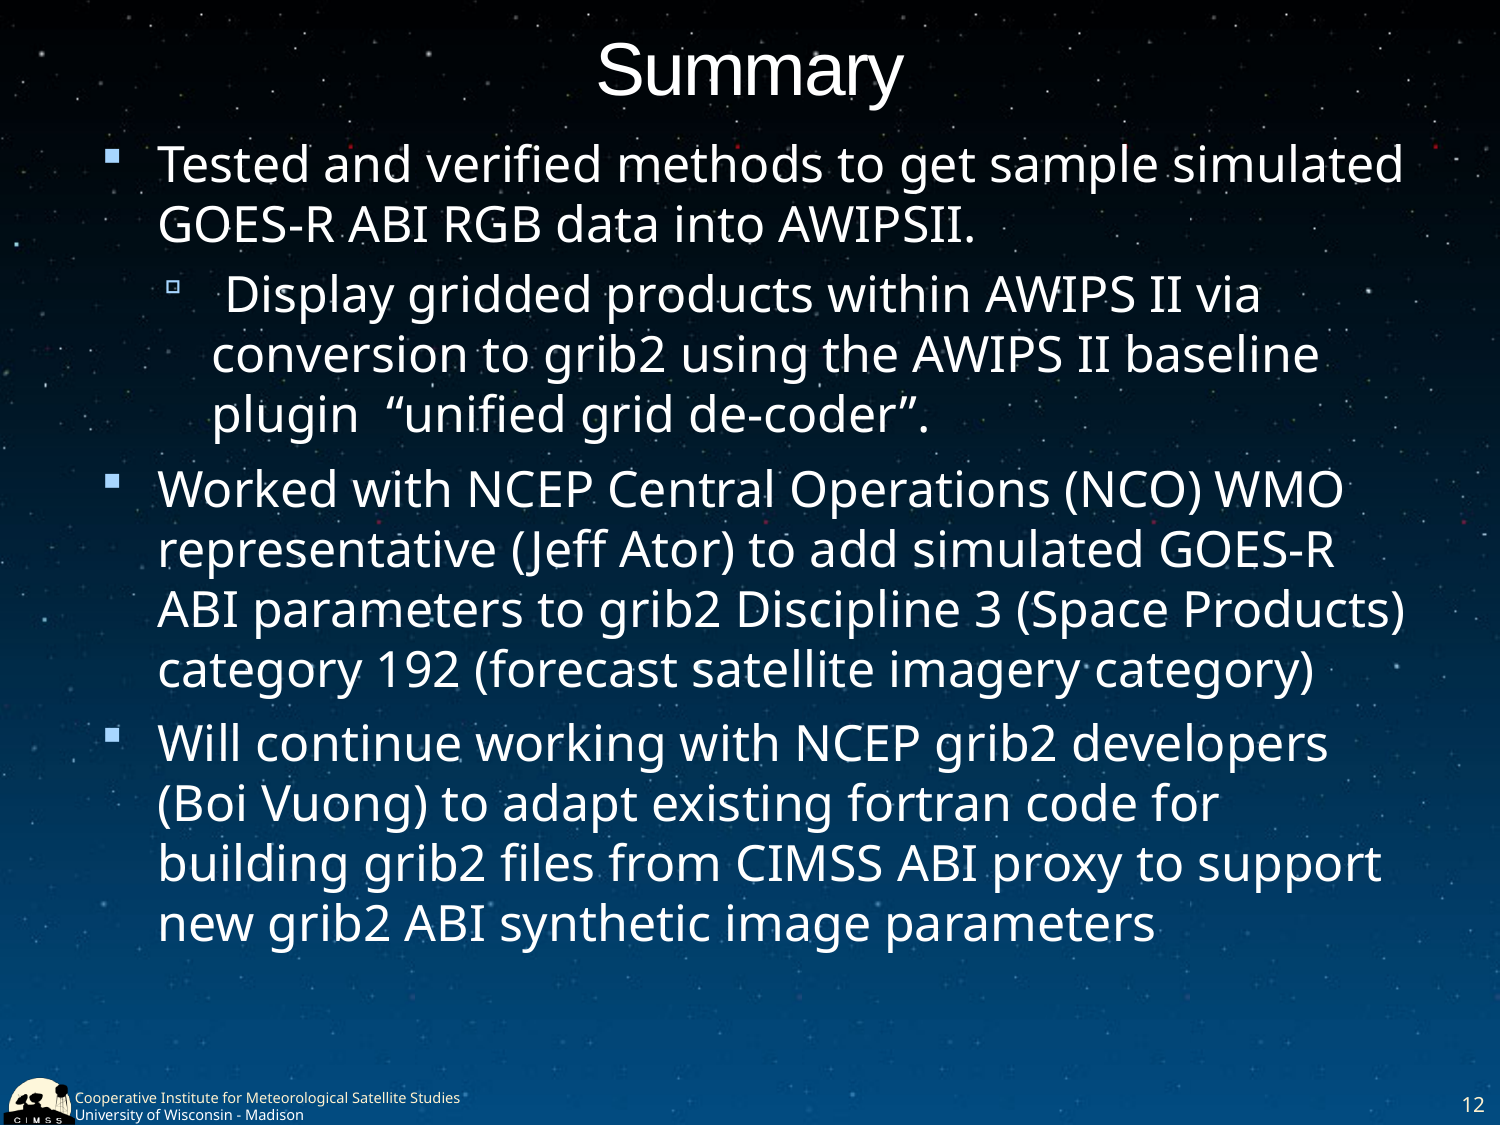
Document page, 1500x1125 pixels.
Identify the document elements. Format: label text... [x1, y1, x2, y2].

list Tested and verified methods to get sample simulated GOES-R ABI RGB data into AWIPSII. Display gridded products within AWIPS II via conversion to grib2 using the AWIPS II baseline plugin “unified grid de-coder”. Worked with NCEP Central Operations (NCO) WMO representative (Jeff Ator) to add simulated GOES-R ABI parameters to grib2 Discipline 3 (Space Products) category 192 (forecast satellite imagery category) Will continue working with NCEP grib2 developers (Boi Vuong) to adapt existing fortran code for building grib2 files from CIMSS ABI proxy to support new grib2 ABI synthetic image parameters [75, 125, 1425, 1063]
slide_number 12 [1425, 1087, 1500, 1125]
picture [0, 0, 1500, 1125]
title Summary [75, 12, 1425, 113]
